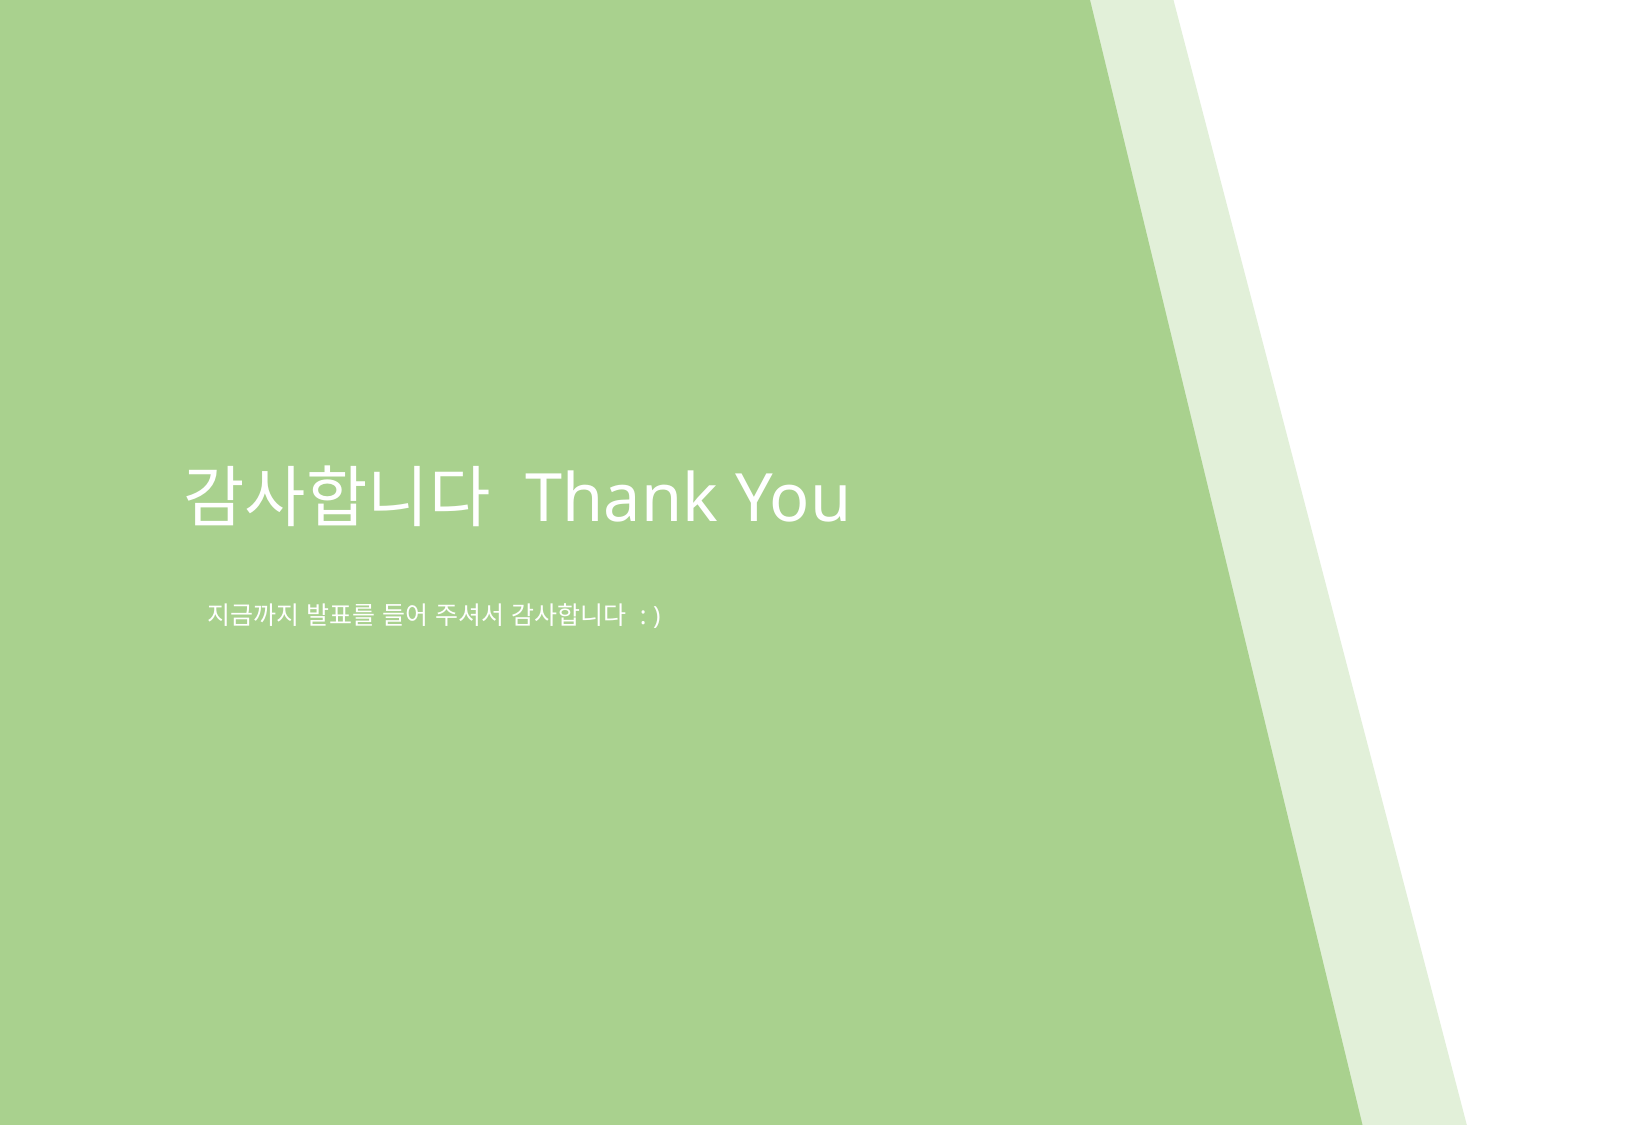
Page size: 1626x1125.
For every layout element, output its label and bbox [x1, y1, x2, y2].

text_box [0, 0, 1467, 1125]
